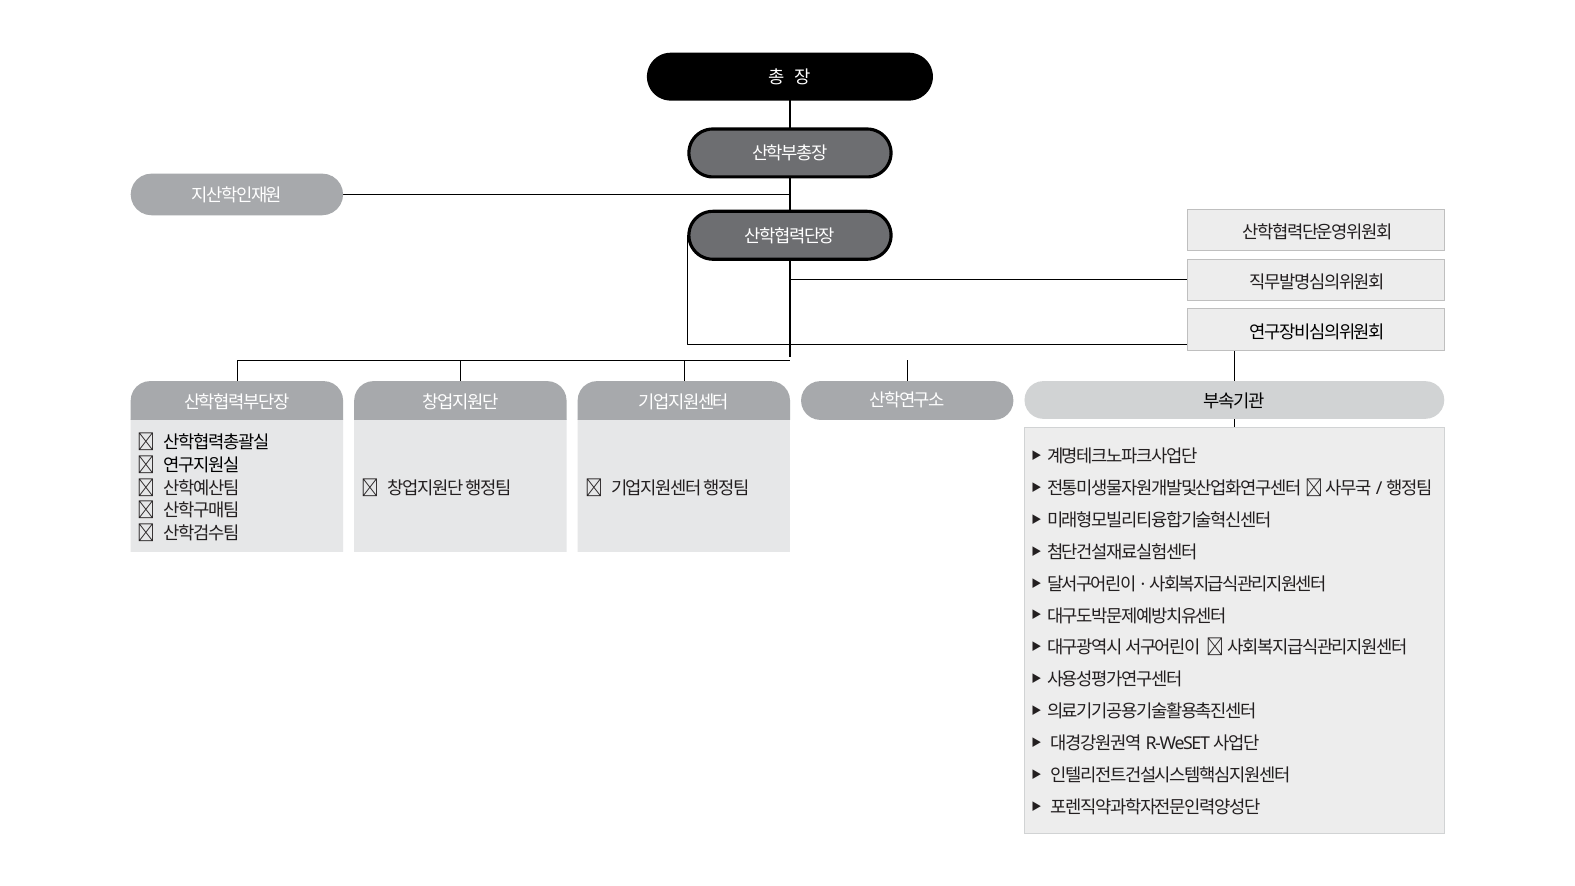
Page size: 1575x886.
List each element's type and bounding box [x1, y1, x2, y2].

text_box [130, 52, 1445, 834]
